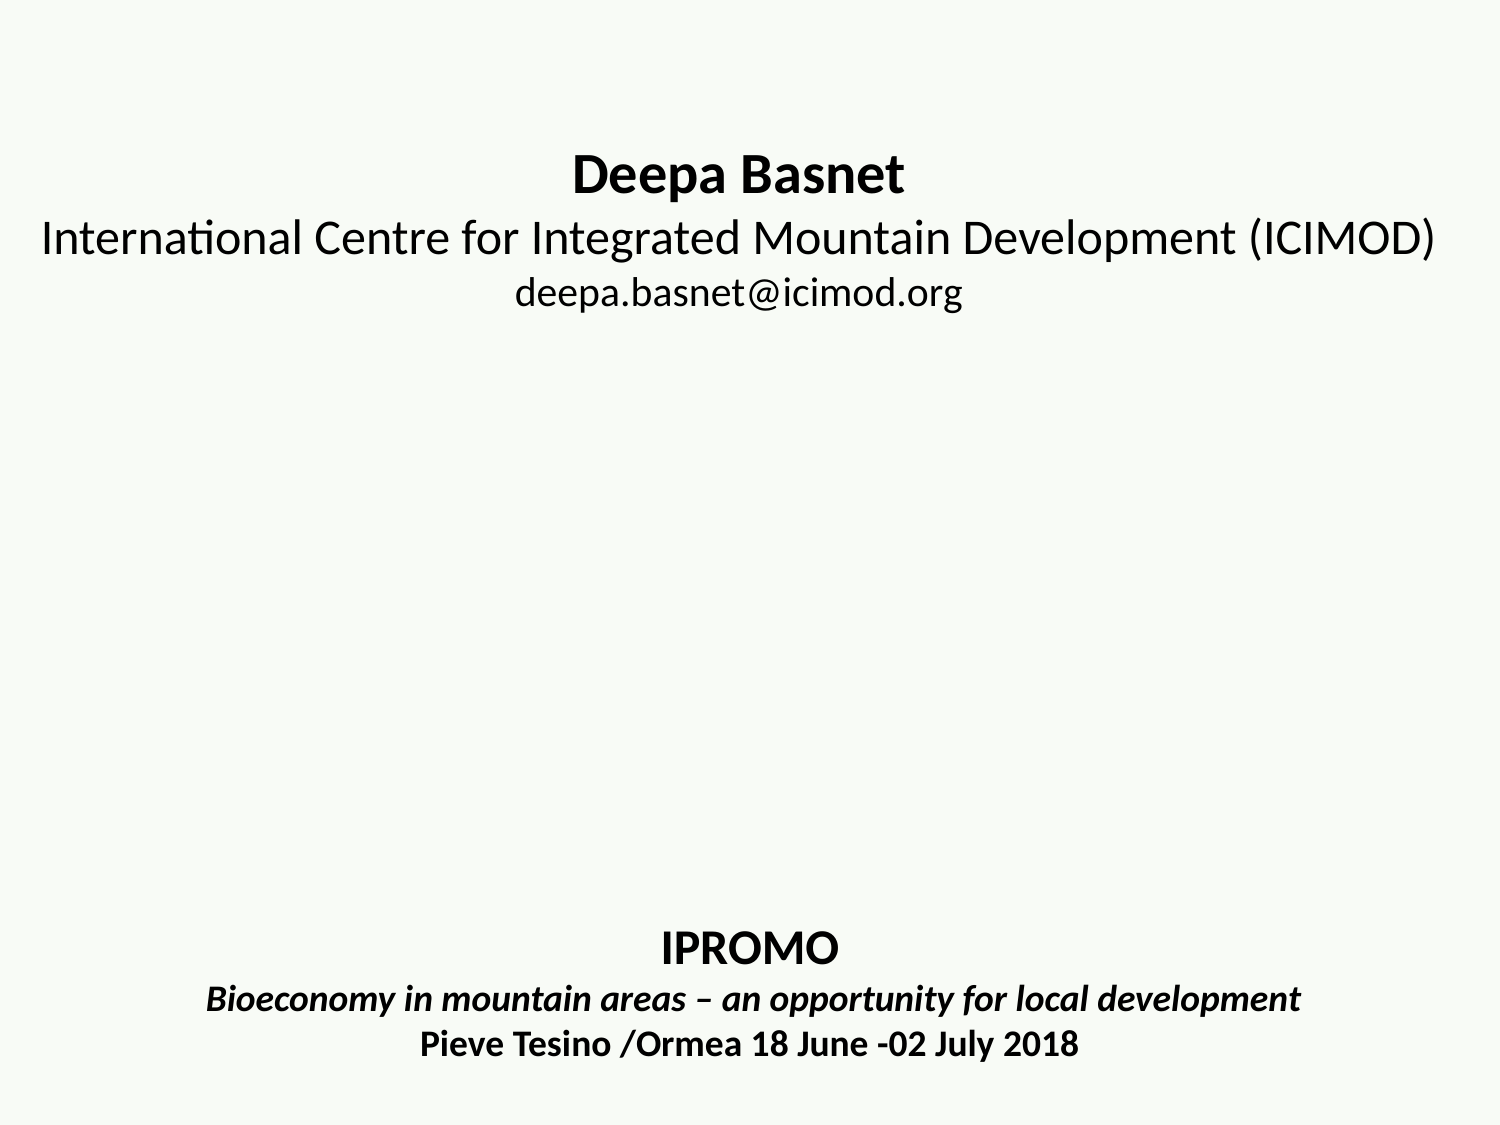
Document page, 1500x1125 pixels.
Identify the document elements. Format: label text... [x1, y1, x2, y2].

text_box IPROMO Bioeconomy in mountain areas – an opportunity for local development Pieve Tesino /Ormea 18 June -02 July 2018 [0, 907, 1500, 1072]
text_box Deepa Basnet International Centre for Integrated Mountain Development (ICIMOD) deepa.basnet@icimod.org [0, 77, 1489, 323]
